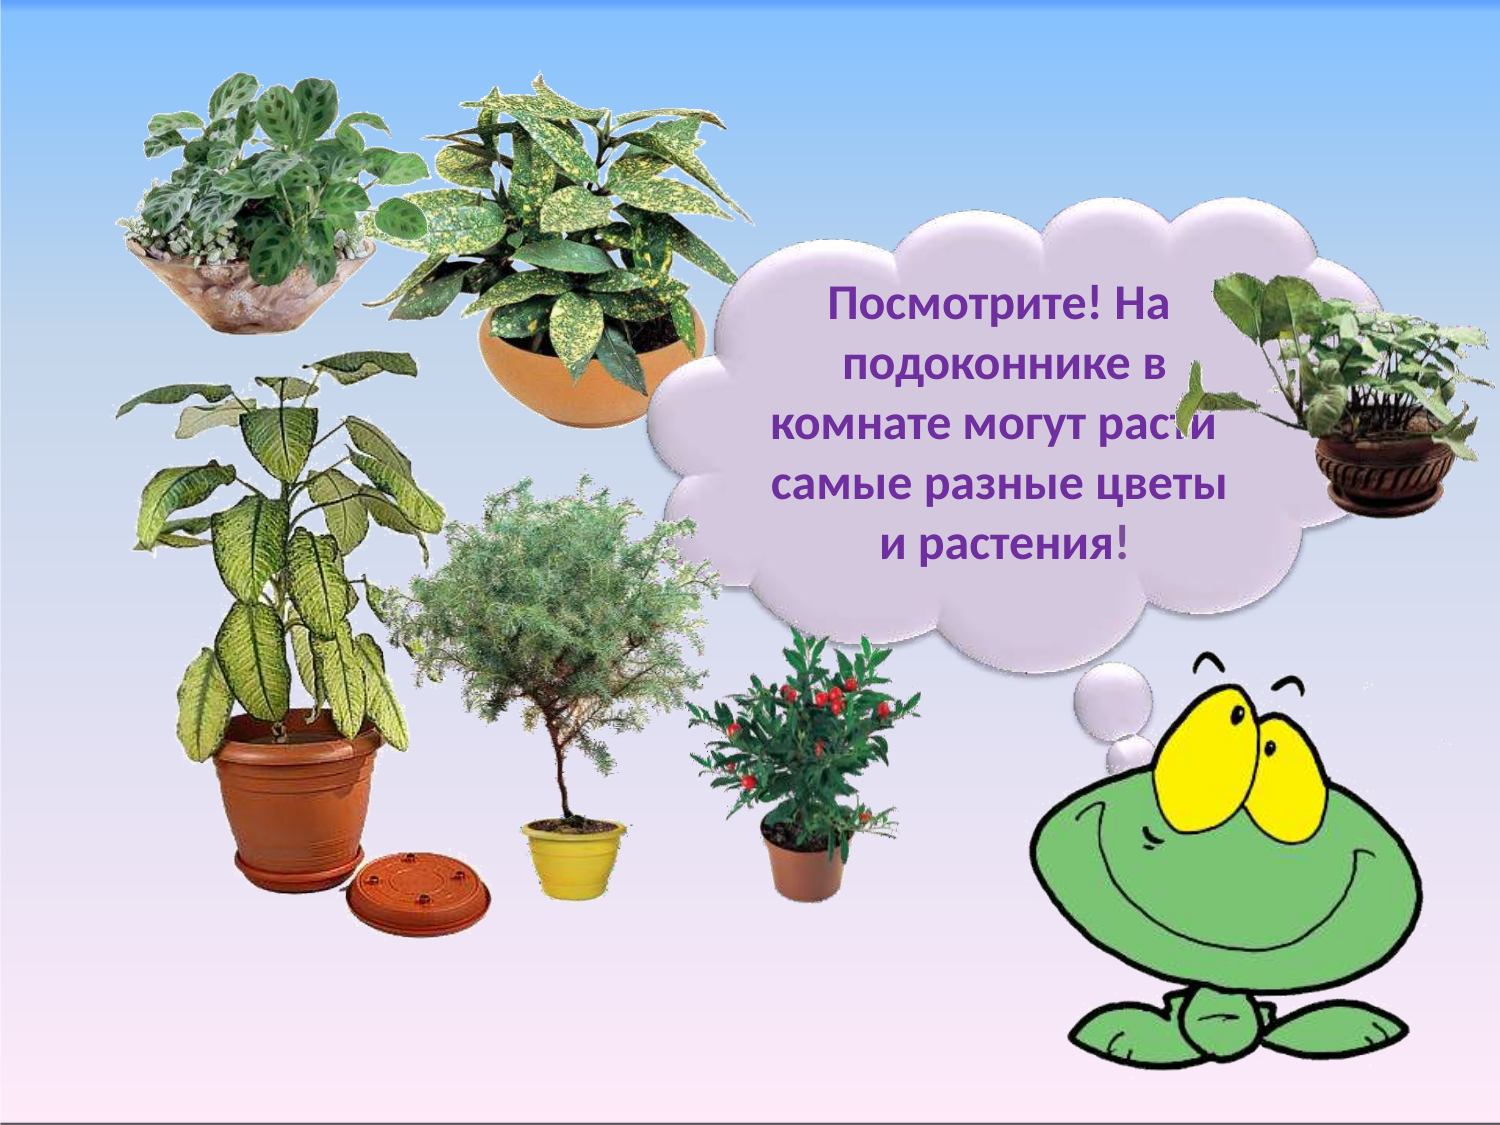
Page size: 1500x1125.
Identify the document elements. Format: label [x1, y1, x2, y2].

text_box [58, 69, 1495, 1090]
picture [0, 0, 1500, 1125]
